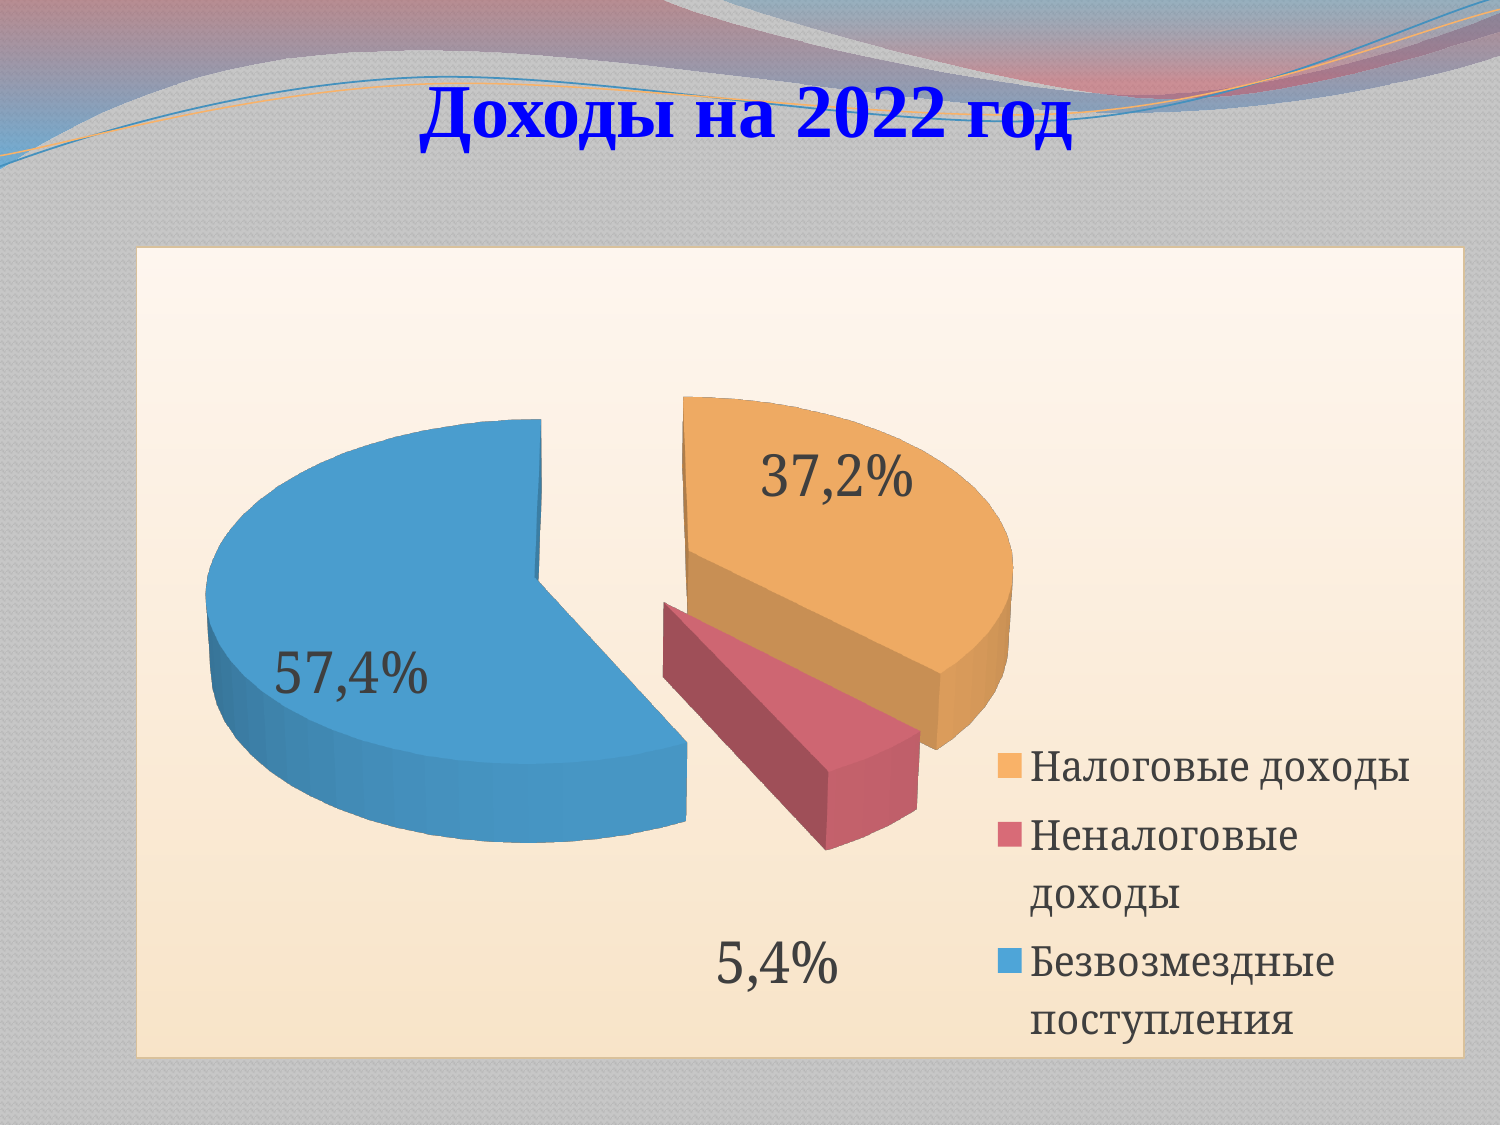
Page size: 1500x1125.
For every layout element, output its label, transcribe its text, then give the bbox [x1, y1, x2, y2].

title Доходы на 2022 год [75, 52, 1418, 153]
chart [58, 245, 1466, 1060]
